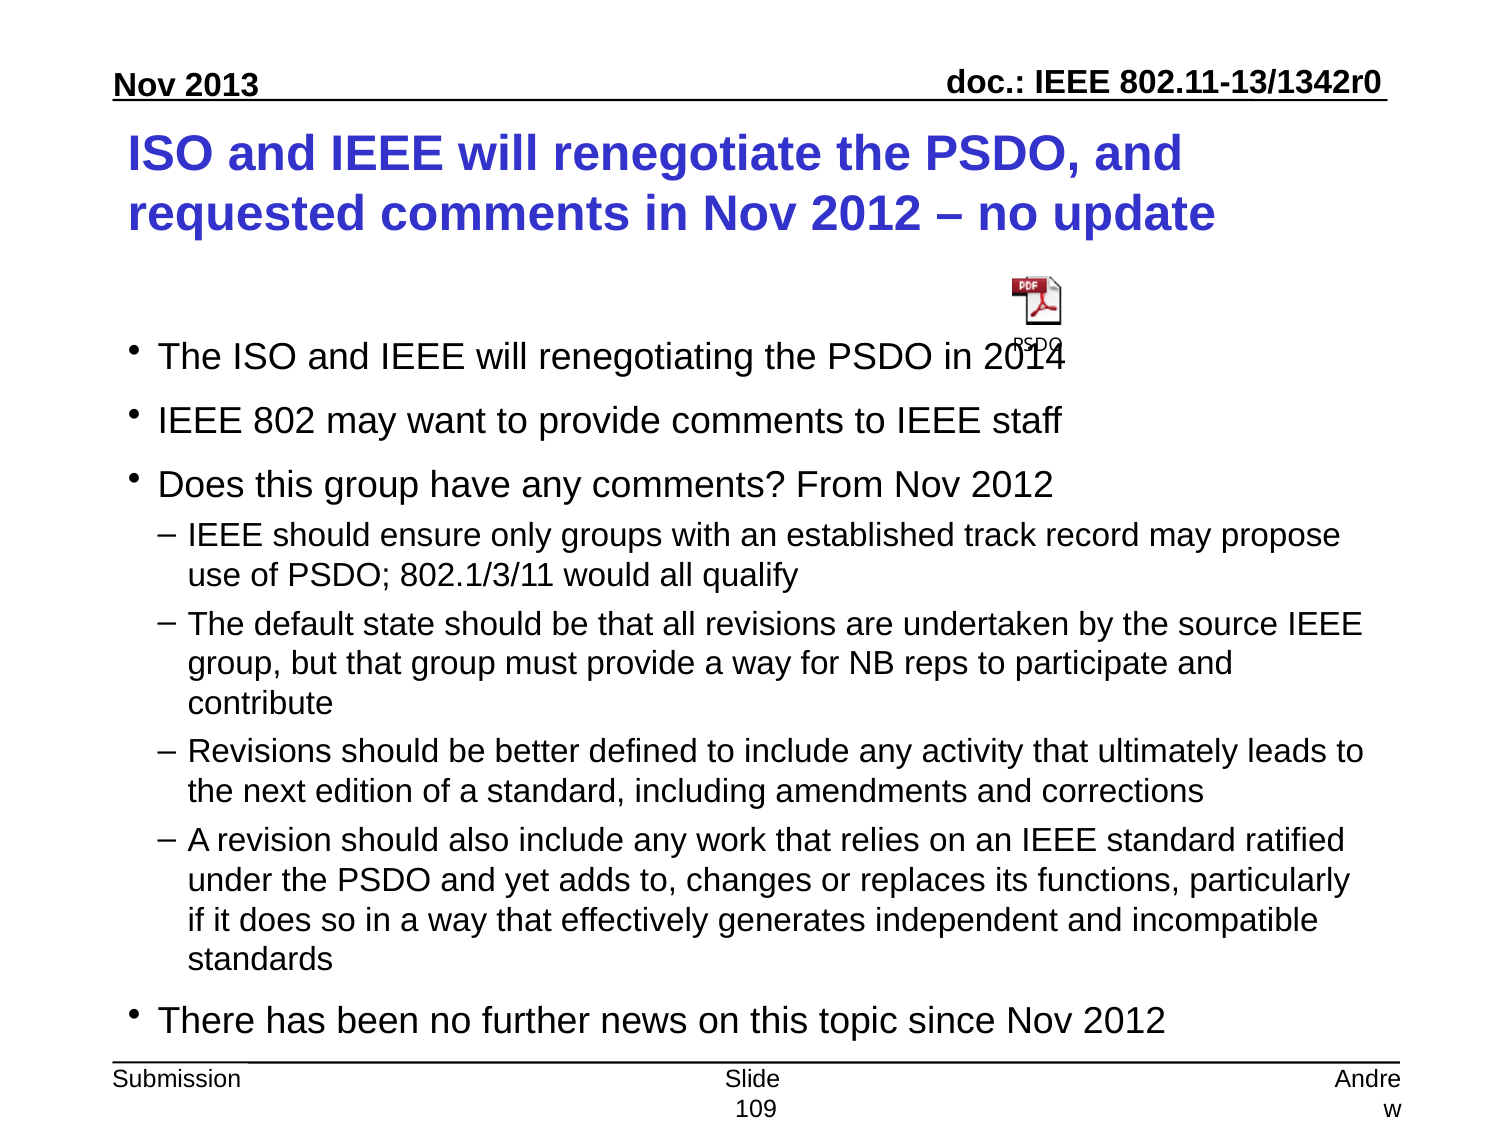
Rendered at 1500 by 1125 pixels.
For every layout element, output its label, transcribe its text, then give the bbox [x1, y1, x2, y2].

list The ISO and IEEE will renegotiating the PSDO in 2014 IEEE 802 may want to provide comments to IEEE staff Does this group have any comments? From Nov 2012 IEEE should ensure only groups with an established track record may propose use of PSDO; 802.1/3/11 would all qualify The default state should be that all revisions are undertaken by the source IEEE group, but that group must provide a way for NB reps to participate and contribute Revisions should be better defined to include any activity that ultimately leads to the next edition of a standard, including amendments and corrections A revision should also include any work that relies on an IEEE standard ratified under the PSDO and yet adds to, changes or replaces its functions, particularly if it does so in a way that effectively generates independent and incompatible standards There has been no further news on this topic since Nov 2012 [112, 324, 1388, 1000]
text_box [962, 274, 1113, 402]
title ISO and IEEE will renegotiate the PSDO, and requested comments in Nov 2012 – no update [112, 112, 1388, 288]
slide_number Slide 109 [709, 1061, 803, 1093]
footer Andrew Myles, Cisco [1320, 1061, 1402, 1093]
